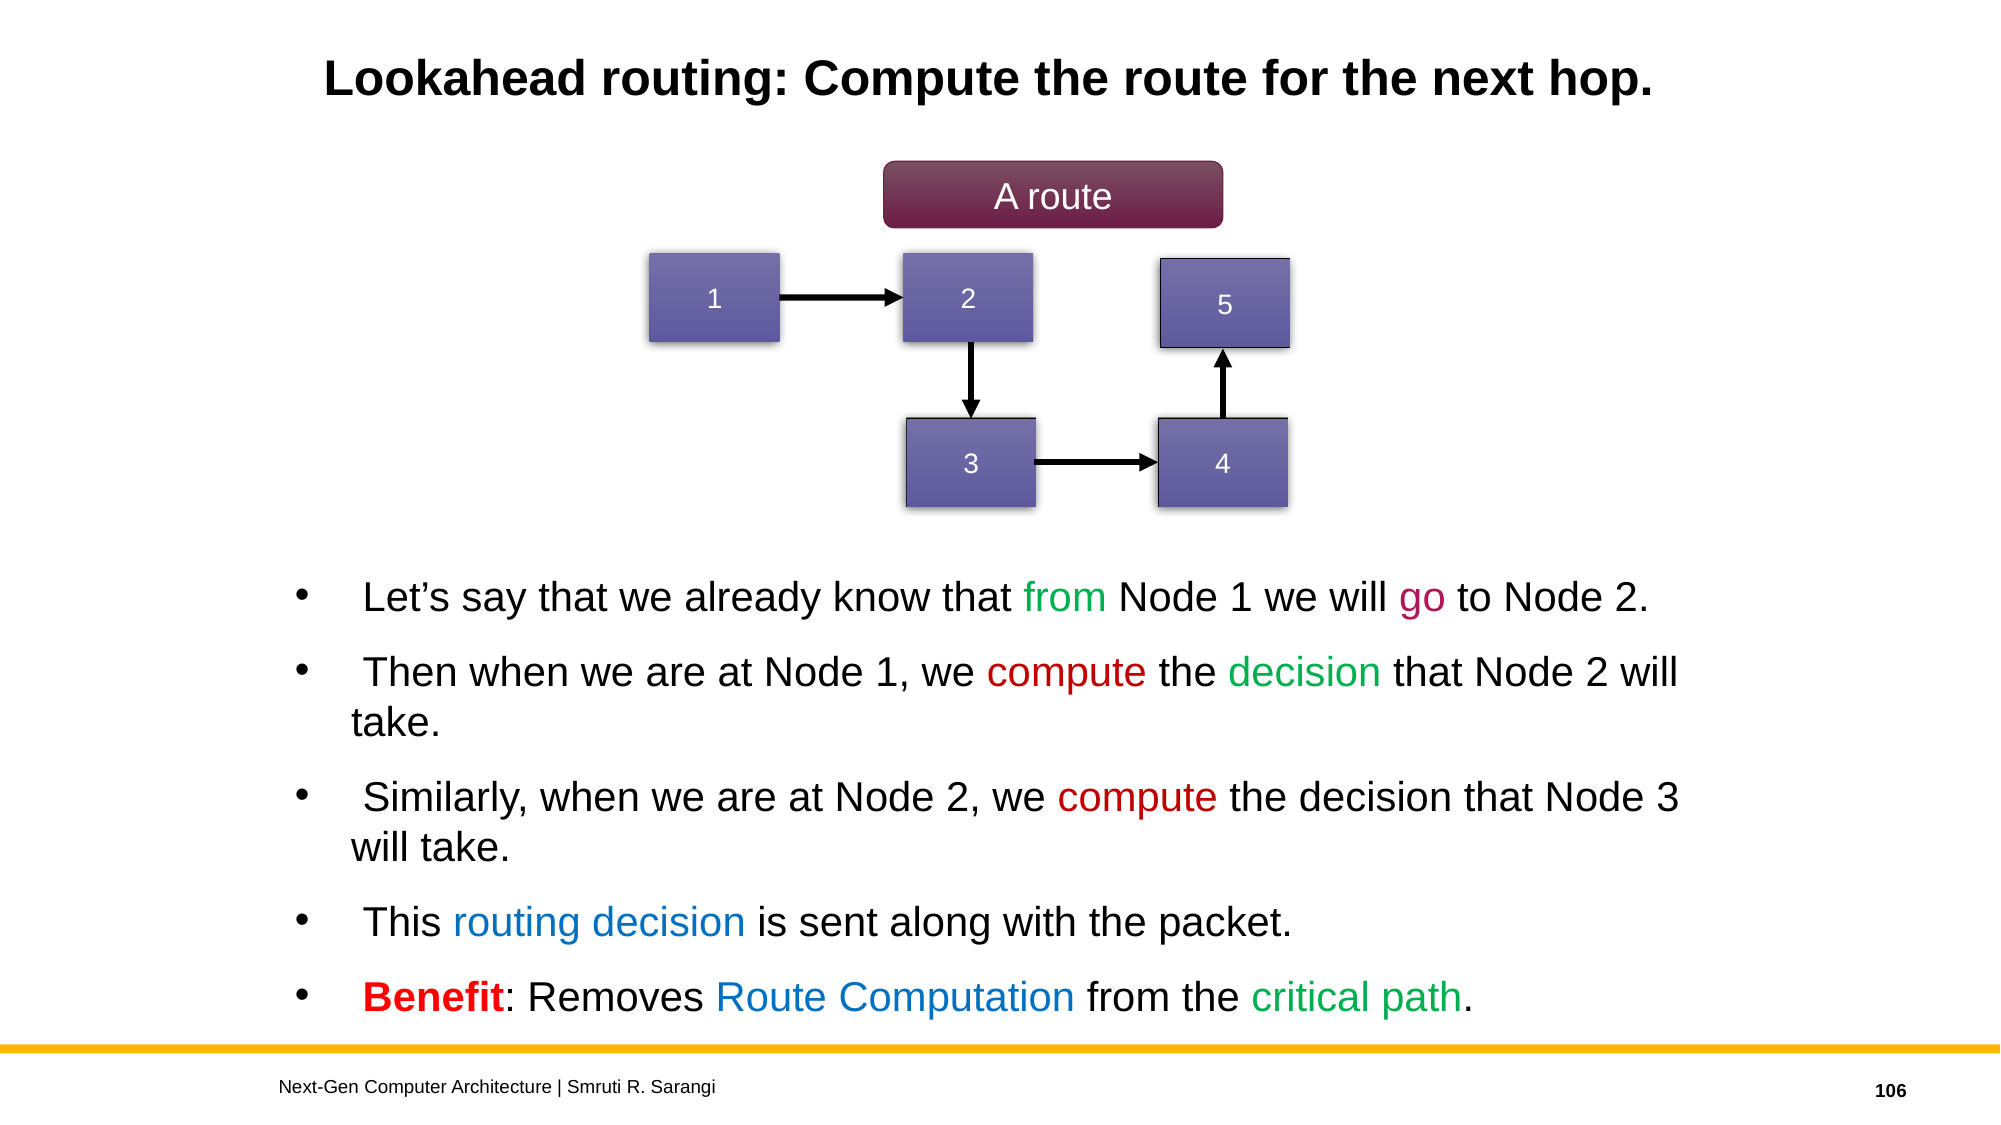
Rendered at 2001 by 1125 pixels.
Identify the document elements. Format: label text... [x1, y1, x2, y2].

slide_number 106 [1711, 1071, 1922, 1109]
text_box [649, 161, 1290, 507]
list Let’s say that we already know that from Node 1 we will go to Node 2. Then when we are at Node 1, we compute the decision that Node 2 will take. Similarly, when we are at Node 2, we compute the decision that Node 3 will take. This routing decision is sent along with the packet. Benefit: Removes Route Computation from the critical path. [279, 561, 1721, 1038]
title Lookahead routing: Compute the route for the next hop. [308, 45, 1721, 180]
footer Next-Gen Computer Architecture | Smruti R. Sarangi [263, 1067, 1464, 1105]
